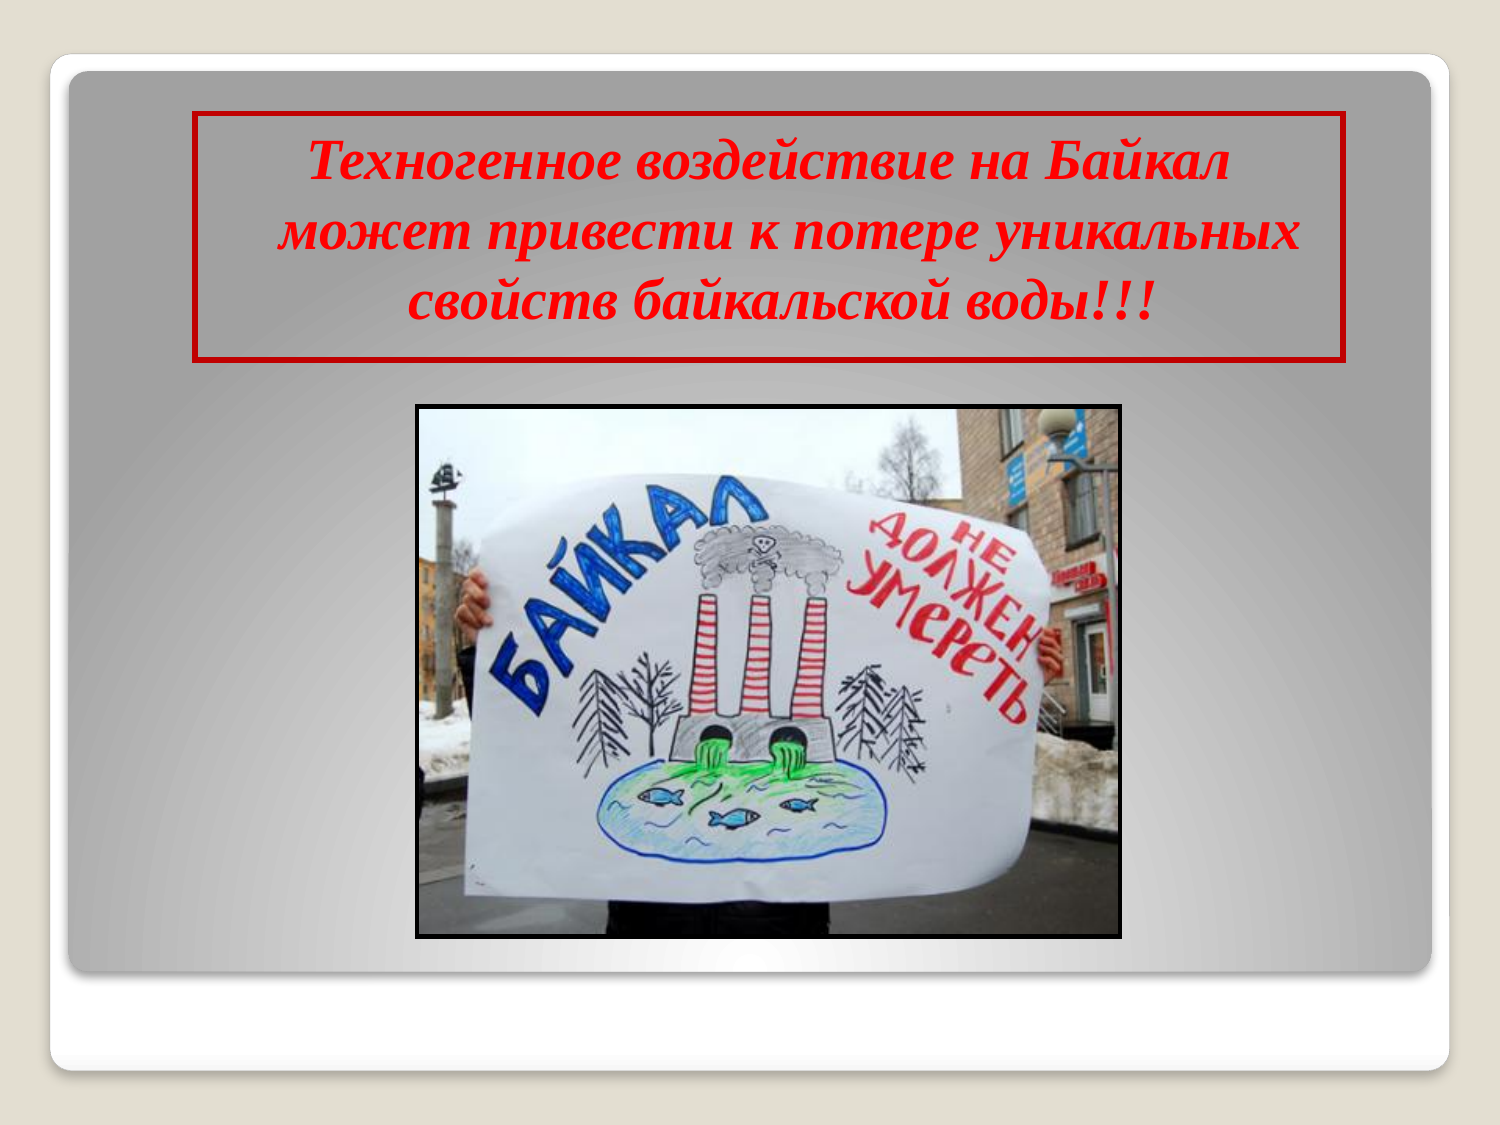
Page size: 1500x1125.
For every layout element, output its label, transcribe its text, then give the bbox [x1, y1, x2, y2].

text_box Техногенное воздействие на Байкал может привести к потере уникальных свойств байкальской воды!!! [194, 113, 1344, 360]
picture [418, 408, 1118, 935]
